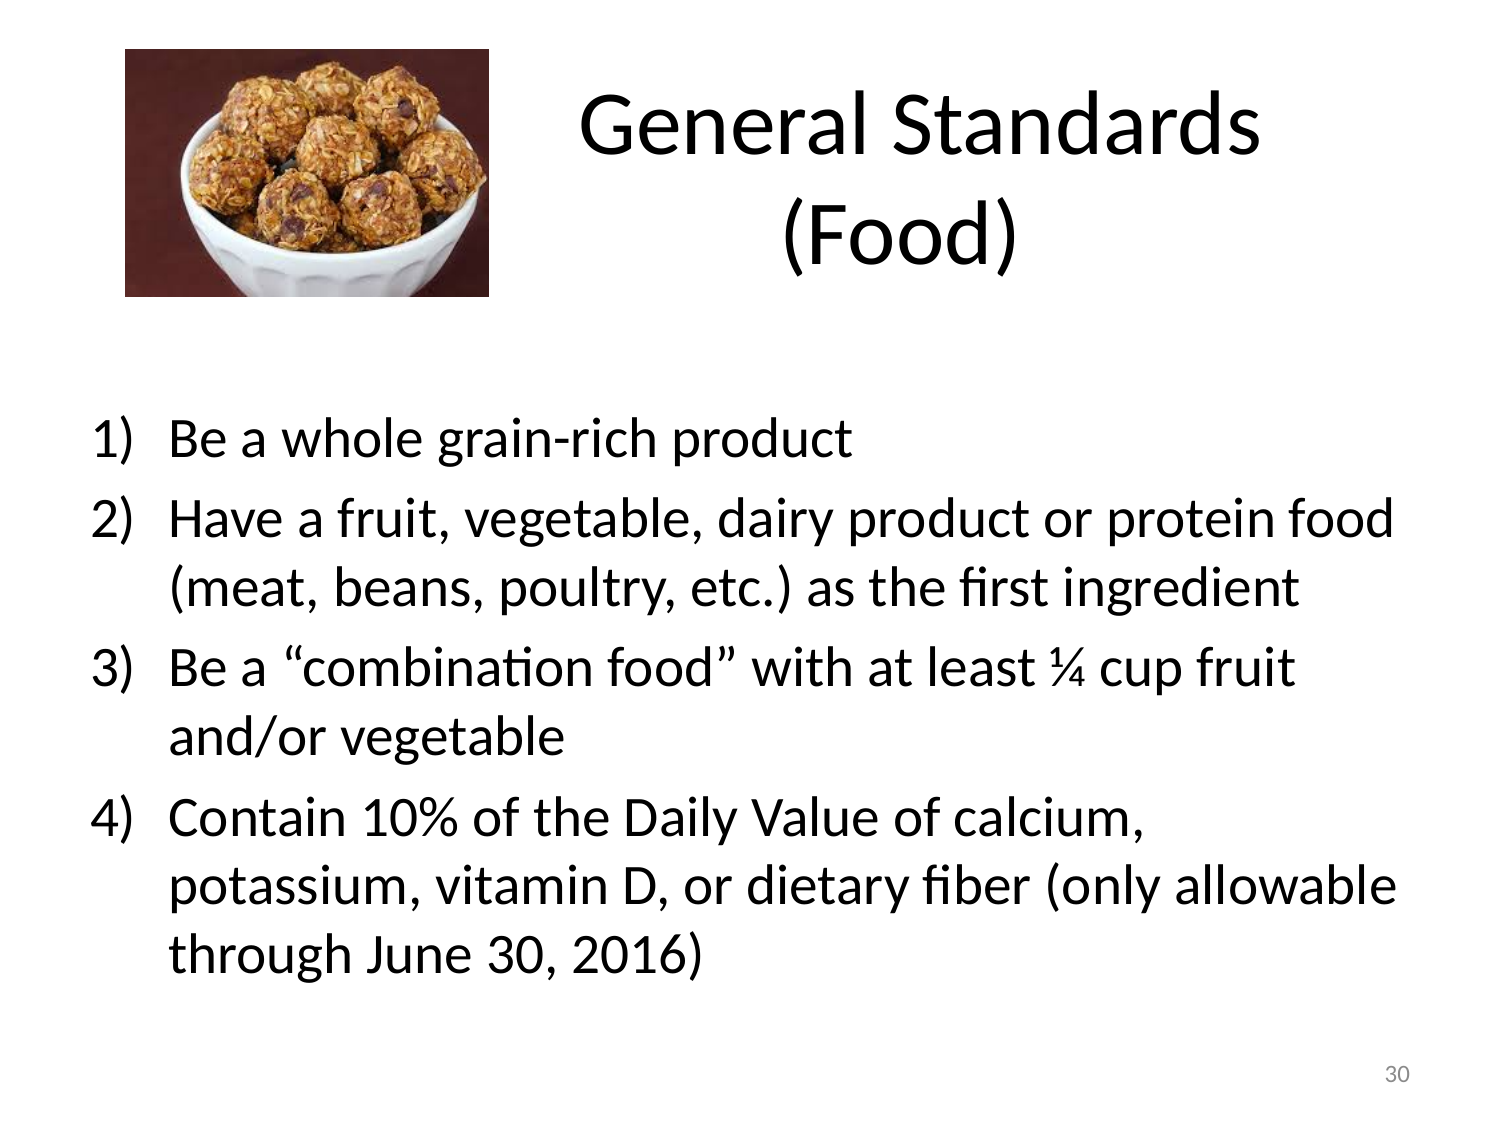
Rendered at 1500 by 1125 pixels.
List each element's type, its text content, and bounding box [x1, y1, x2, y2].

slide_number 30 [1074, 1042, 1425, 1103]
list Be a whole grain-rich product Have a fruit, vegetable, dairy product or protein food (meat, beans, poultry, etc.) as the first ingredient Be a “combination food” with at least ¼ cup fruit and/or vegetable Contain 10% of the Daily Value of calcium, potassium, vitamin D, or dietary fiber (only allowable through June 30, 2016) [75, 312, 1425, 1055]
picture [124, 49, 489, 297]
title General Standards (Food) [75, 45, 1425, 300]
